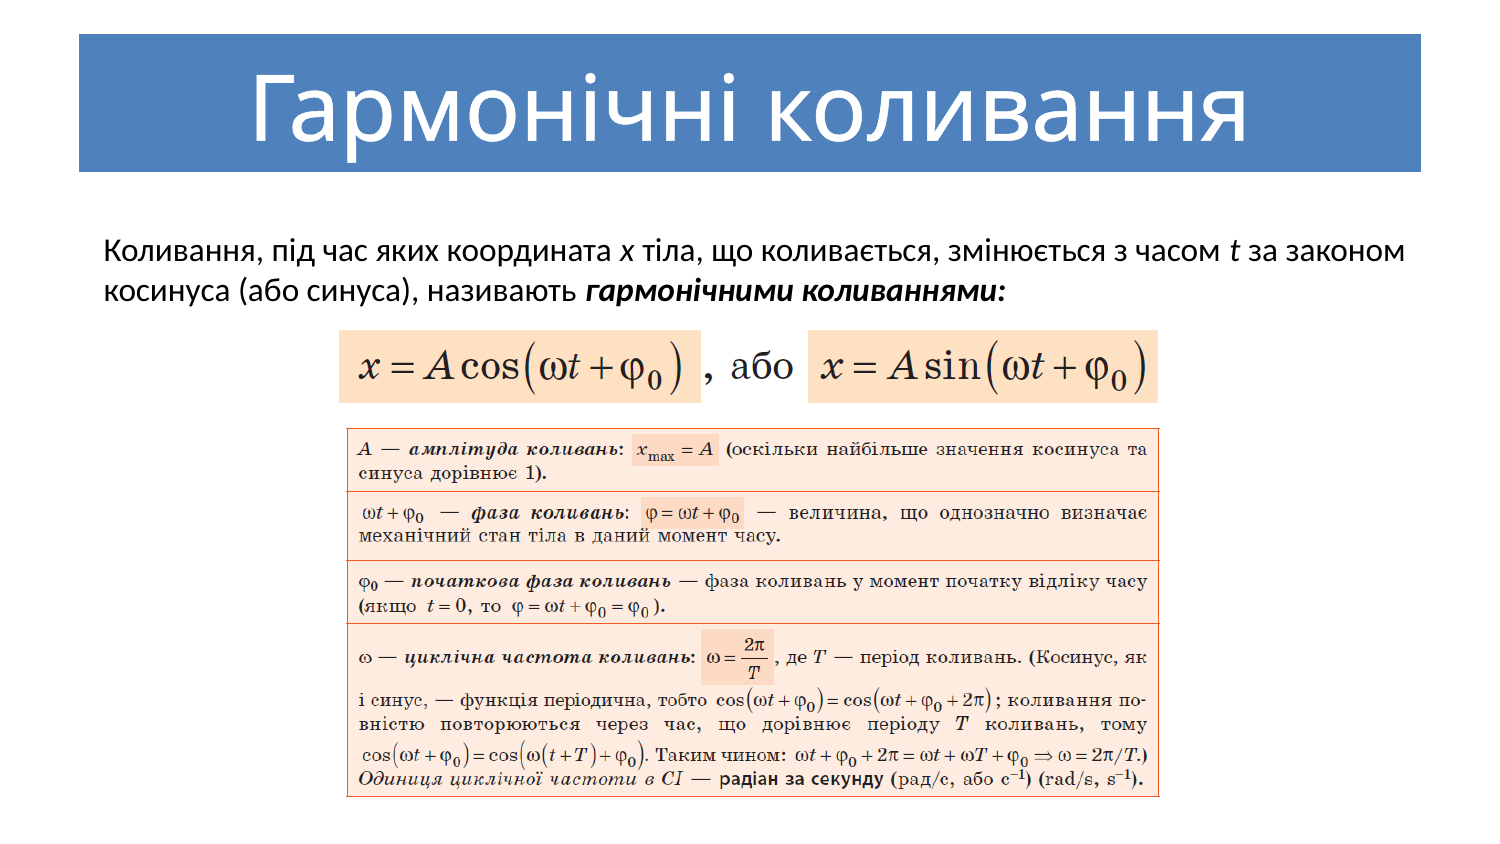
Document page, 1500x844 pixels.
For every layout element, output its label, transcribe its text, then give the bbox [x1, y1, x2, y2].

picture [342, 421, 1165, 803]
list Коливання, під час яких координата x тіла, що коливається, змінюється з часом t за законом косинуса (або синуса), називають гармонічними коливаннями: [88, 221, 1424, 410]
title Гармонічні коливання [75, 33, 1425, 175]
picture [334, 325, 1173, 413]
